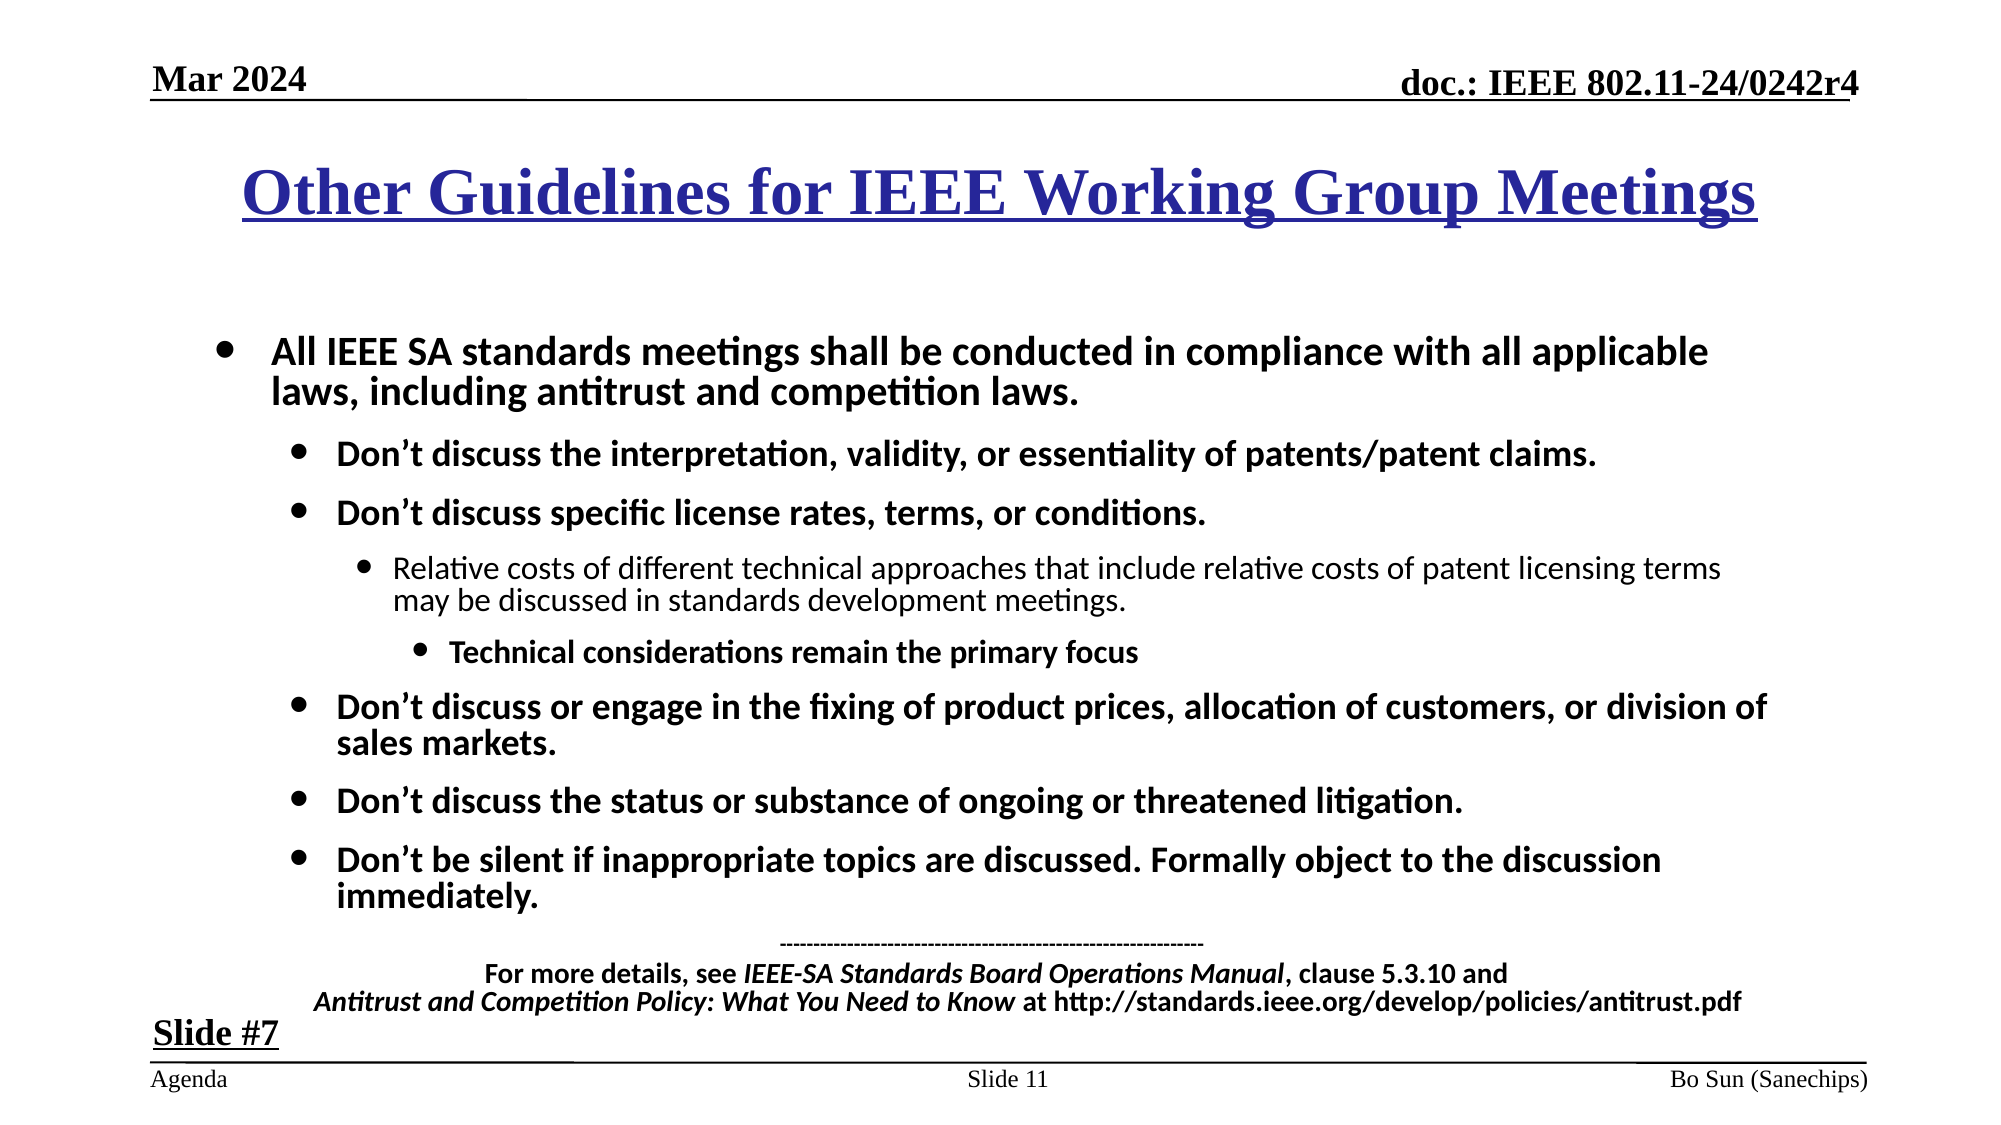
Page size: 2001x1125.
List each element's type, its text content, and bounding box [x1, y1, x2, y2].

footer Bo Sun (Sanechips) [1171, 1061, 1869, 1093]
text_box Slide #7 [138, 1000, 295, 1061]
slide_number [152, 54, 563, 100]
text_box Other Guidelines for IEEE Working Group Meetings [200, 100, 1800, 276]
slide_number Slide 11 [949, 1061, 1067, 1123]
text_box All IEEE SA standards meetings shall be conducted in compliance with all applicable laws, including antitrust and competition laws. Don’t discuss the interpretation, validity, or essentiality of patents/patent claims. Don’t discuss specific license rates, terms, or conditions. Relative costs of different technical approaches that include relative costs of patent licensing terms may be discussed in standards development meetings. Technical considerations remain the primary focus Don’t discuss or engage in the fixing of product prices, allocation of customers, or division of sales markets. Don’t discuss the status or substance of ongoing or threatened litigation. Don’t be silent if inappropriate topics are discussed. Formally object to the discussion immediately. --------------------------------------------------------------- For more details, see IEEE-SA Standards Board Operations Manual, clause 5.3.10 and Antitrust and Competition Policy: What You Need to Know at http://standards.ieee.org/develop/policies/antitrust.pdf [200, 300, 1800, 1050]
